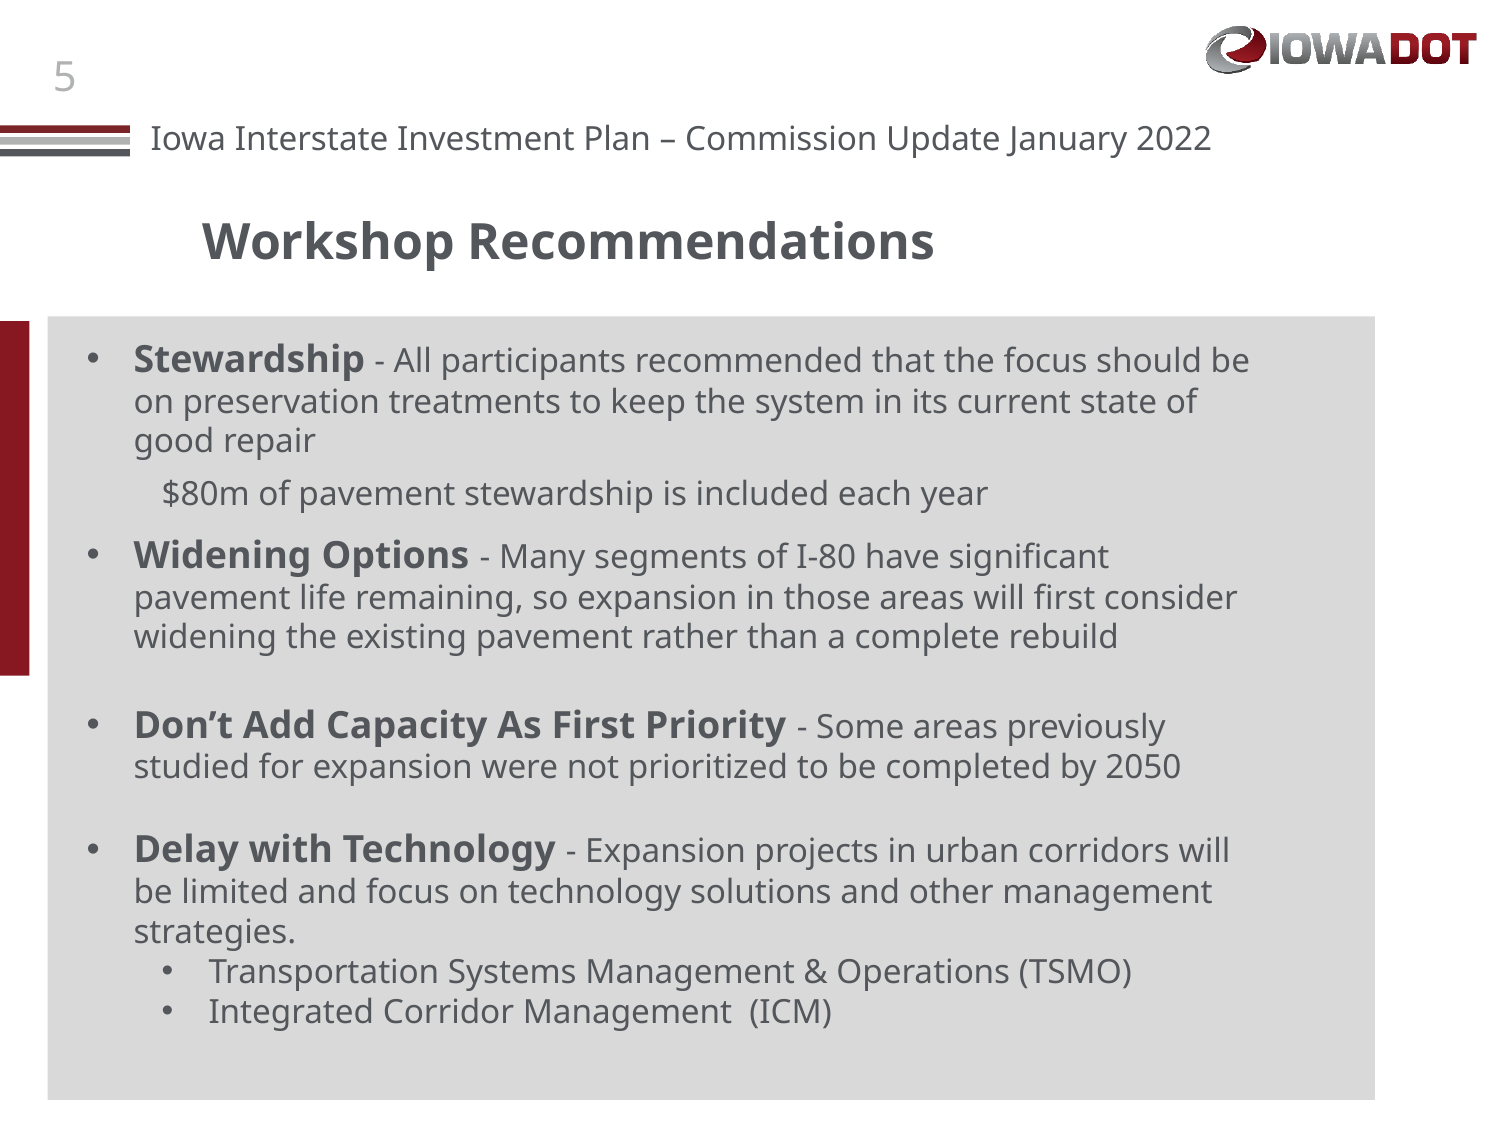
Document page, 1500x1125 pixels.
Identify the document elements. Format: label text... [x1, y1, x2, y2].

text_box [46, 314, 1377, 1102]
text_box Workshop Recommendations [137, 202, 1000, 277]
picture [1202, 24, 1479, 76]
text_box Stewardship - All participants recommended that the focus should be on preservation treatments to keep the system in its current state of good repair $80m of pavement stewardship is included each year Widening Options - Many segments of I-80 have significant pavement life remaining, so expansion in those areas will first consider widening the existing pavement rather than a complete rebuild Don’t Add Capacity As First Priority - Some areas previously studied for expansion were not prioritized to be completed by 2050 Delay with Technology - Expansion projects in urban corridors will be limited and focus on technology solutions and other management strategies. Transportation Systems Management & Operations (TSMO) Integrated Corridor Management (ICM) [71, 327, 1288, 1078]
text_box [0, 319, 32, 678]
